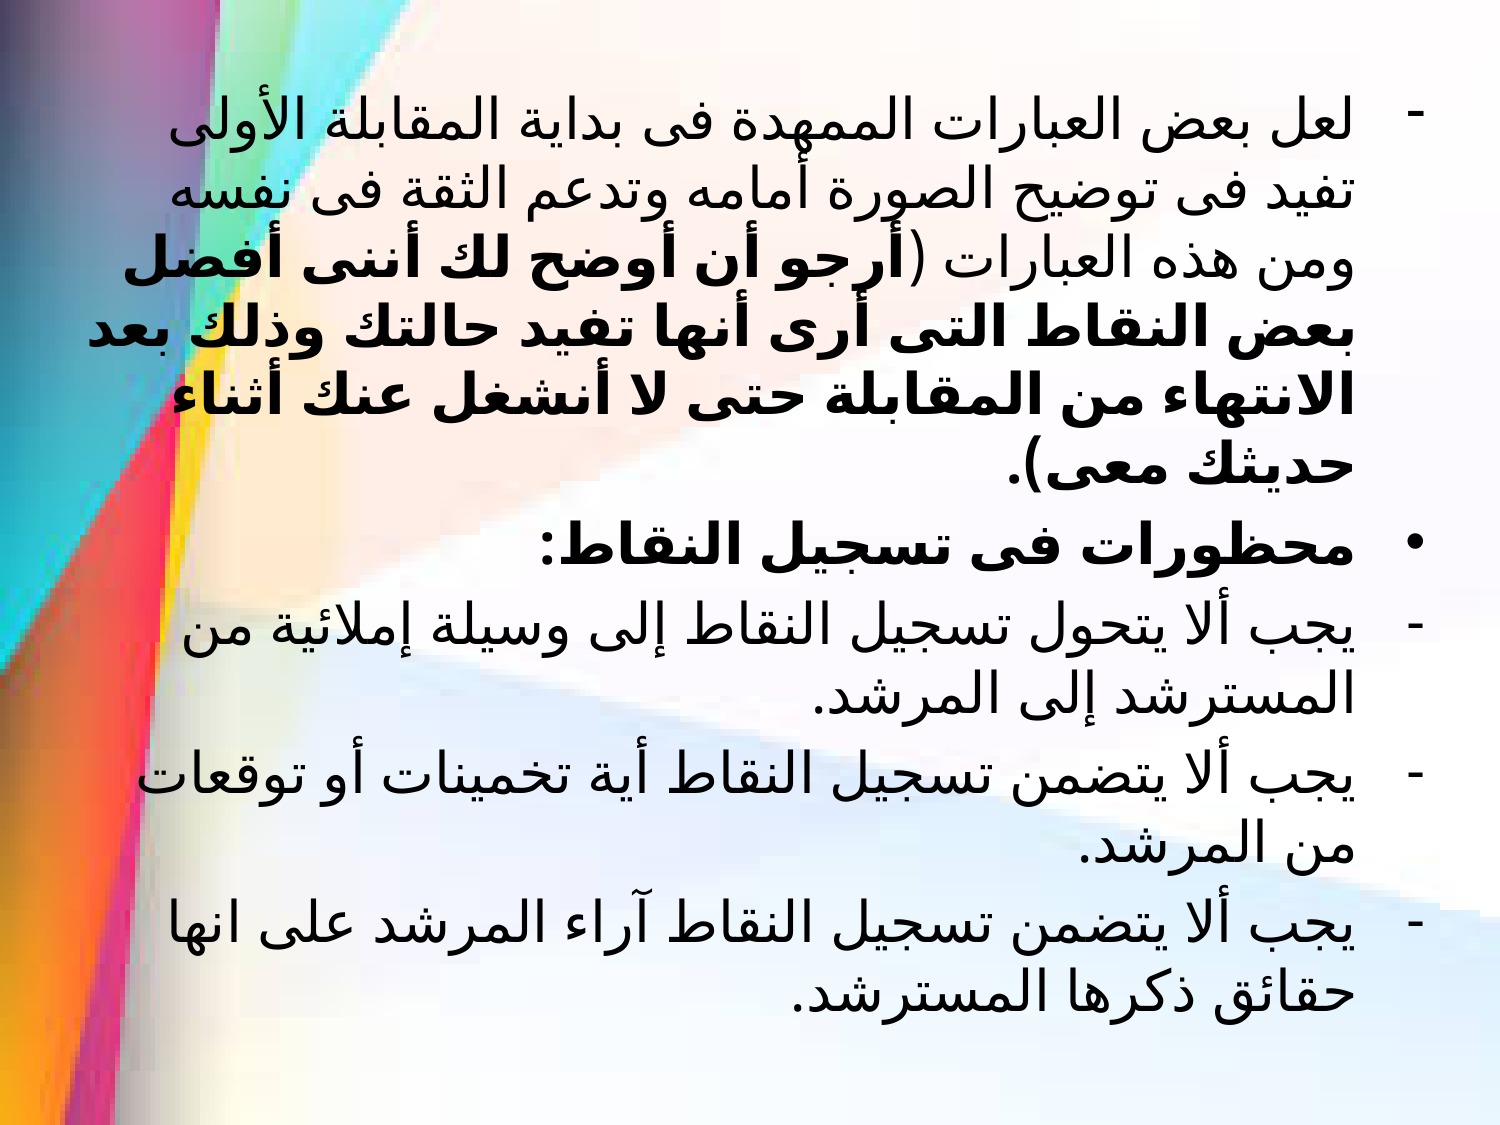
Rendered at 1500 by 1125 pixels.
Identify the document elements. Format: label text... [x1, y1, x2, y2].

subtitle لعل بعض العبارات الممهدة فى بداية المقابلة الأولى تفيد فى توضيح الصورة أمامه وتدعم الثقة فى نفسه ومن هذه العبارات (أرجو أن أوضح لك أننى أفضل بعض النقاط التى أرى أنها تفيد حالتك وذلك بعد الانتهاء من المقابلة حتى لا أنشغل عنك أثناء حديثك معى). محظورات فى تسجيل النقاط: يجب ألا يتحول تسجيل النقاط إلى وسيلة إملائية من المسترشد إلى المرشد. يجب ألا يتضمن تسجيل النقاط أية تخمينات أو توقعات من المرشد. يجب ألا يتضمن تسجيل النقاط آراء المرشد على انها حقائق ذكرها المسترشد. [62, 75, 1438, 1038]
picture [0, 0, 1500, 1125]
